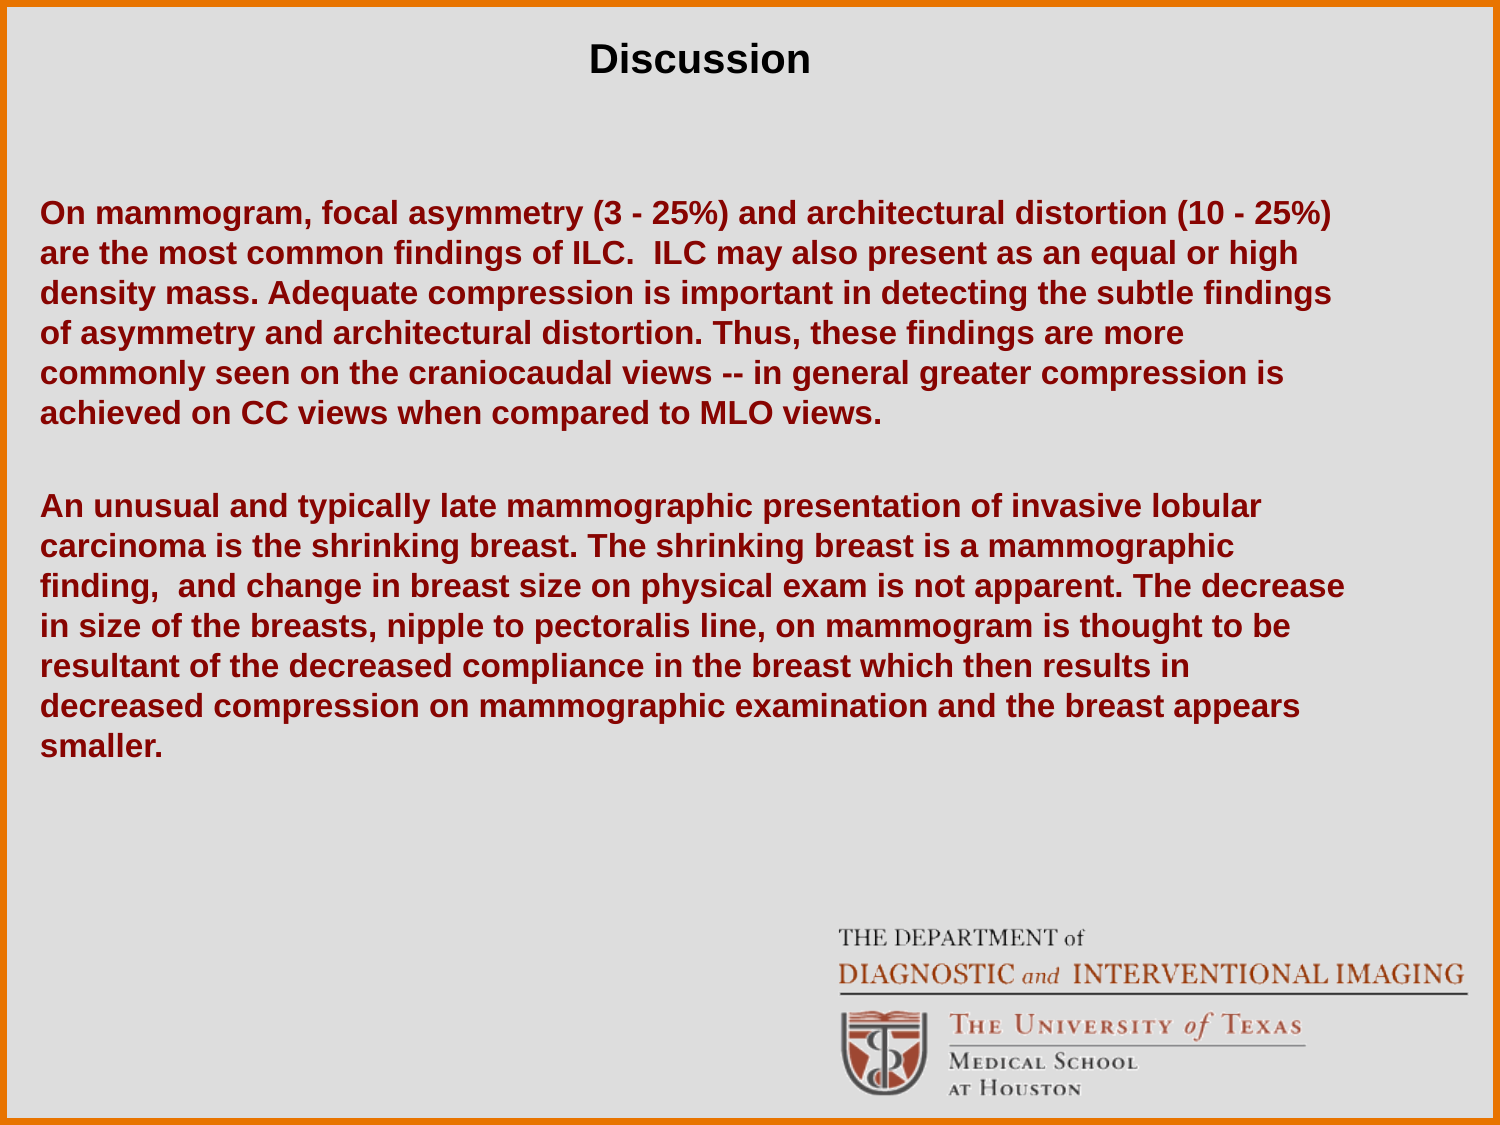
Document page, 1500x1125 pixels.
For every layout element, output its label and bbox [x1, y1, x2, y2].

text_box [0, 0, 1500, 1125]
picture [824, 924, 1482, 1107]
